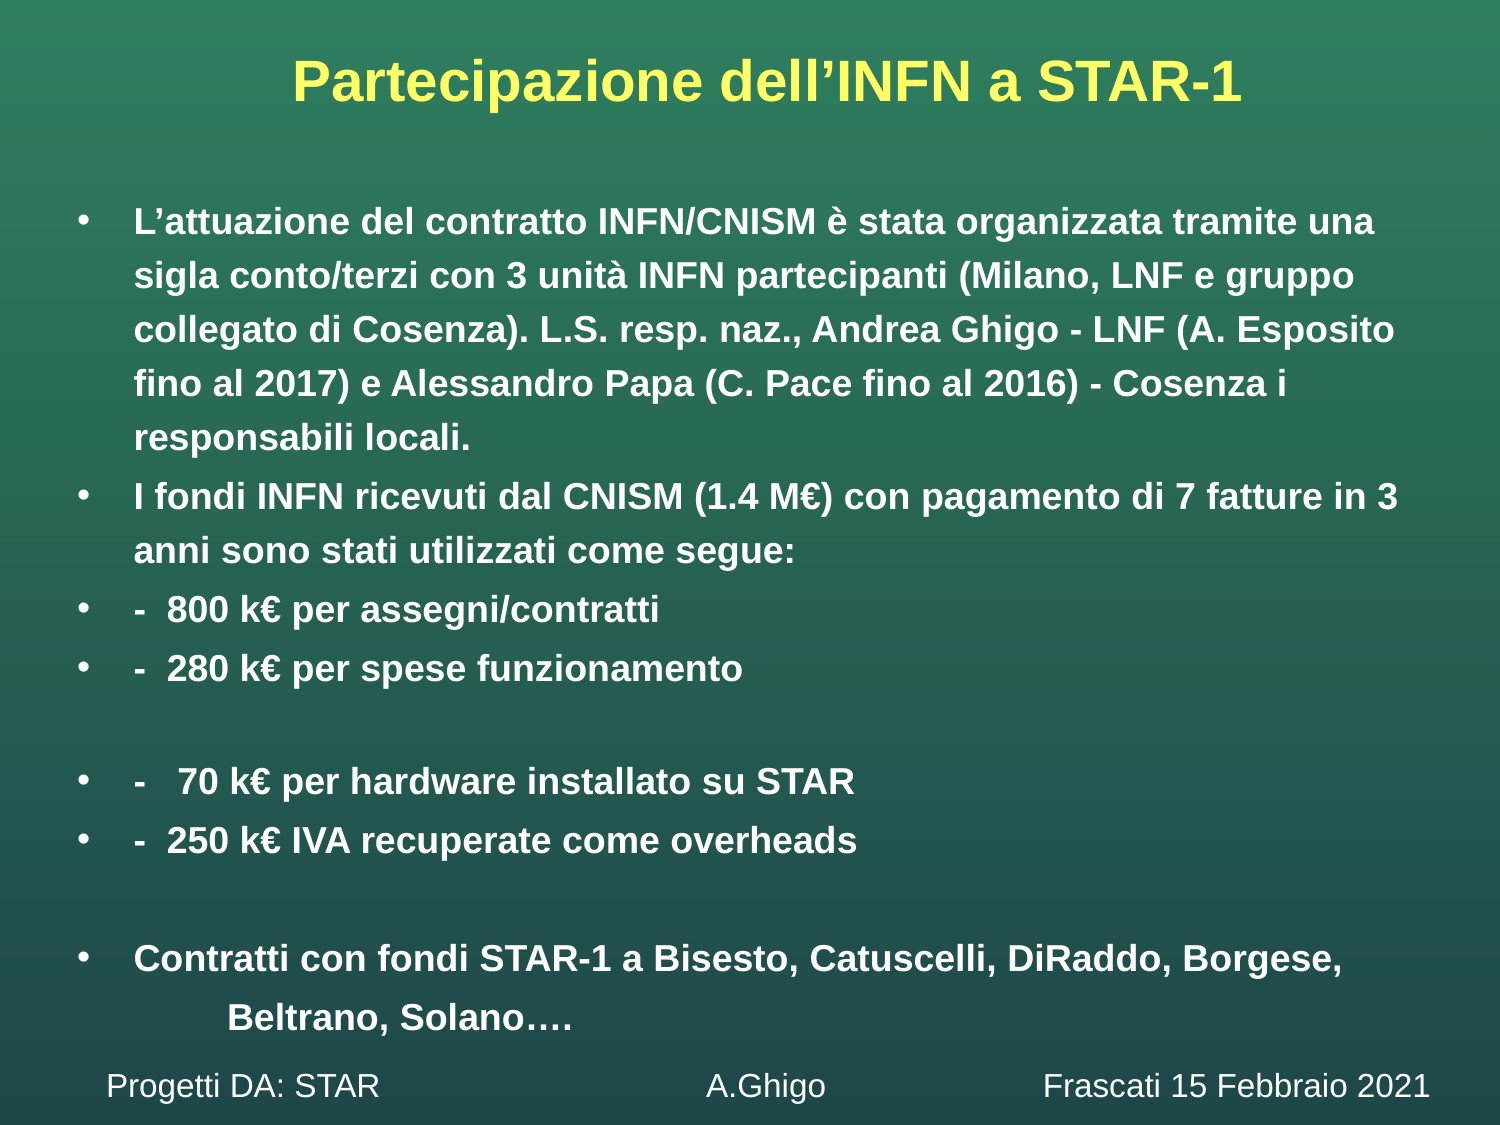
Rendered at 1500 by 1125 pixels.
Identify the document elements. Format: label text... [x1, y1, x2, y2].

text_box Progetti DA: STAR A.Ghigo Frascati 15 Febbraio 2021 [75, 1056, 1463, 1112]
text_box L’attuazione del contratto INFN/CNISM è stata organizzata tramite una sigla conto/terzi con 3 unità INFN partecipanti (Milano, LNF e gruppo collegato di Cosenza). L.S. resp. naz., Andrea Ghigo - LNF (A. Esposito fino al 2017) e Alessandro Papa (C. Pace fino al 2016) - Cosenza i responsabili locali. I fondi INFN ricevuti dal CNISM (1.4 M€) con pagamento di 7 fatture in 3 anni sono stati utilizzati come segue: - 800 k€ per assegni/contratti - 280 k€ per spese funzionamento - 70 k€ per hardware installato su STAR - 250 k€ IVA recuperate come overheads Contratti con fondi STAR-1 a Bisesto, Catuscelli, DiRaddo, Borgese, Beltrano, Solano…. [62, 180, 1451, 1057]
text_box Partecipazione dell’INFN a STAR-1 [277, 35, 1259, 121]
